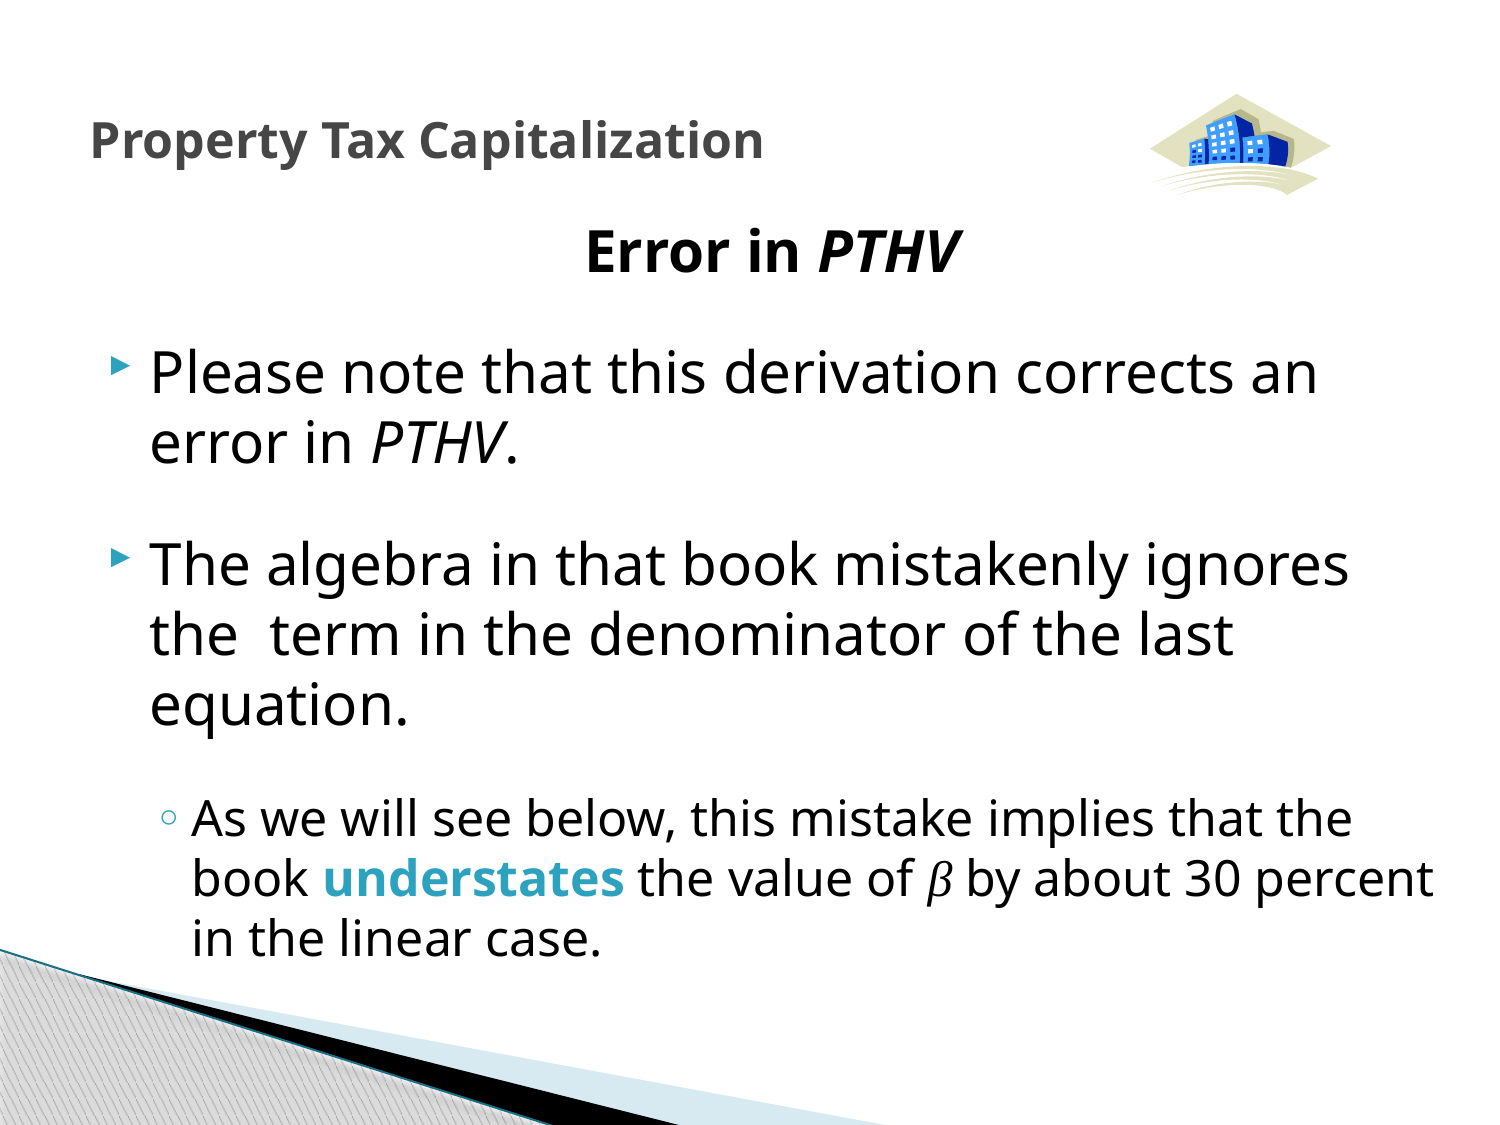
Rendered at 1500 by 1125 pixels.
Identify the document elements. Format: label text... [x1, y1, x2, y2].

picture [1149, 93, 1332, 196]
title Property Tax Capitalization [75, 45, 1425, 206]
list Error in PTHV Please note that this derivation corrects an error in PTHV. The algebra in that book mistakenly ignores the term in the denominator of the last equation. As we will see below, this mistake implies that the book understates the value of β by about 30 percent in the linear case. [75, 206, 1450, 1088]
